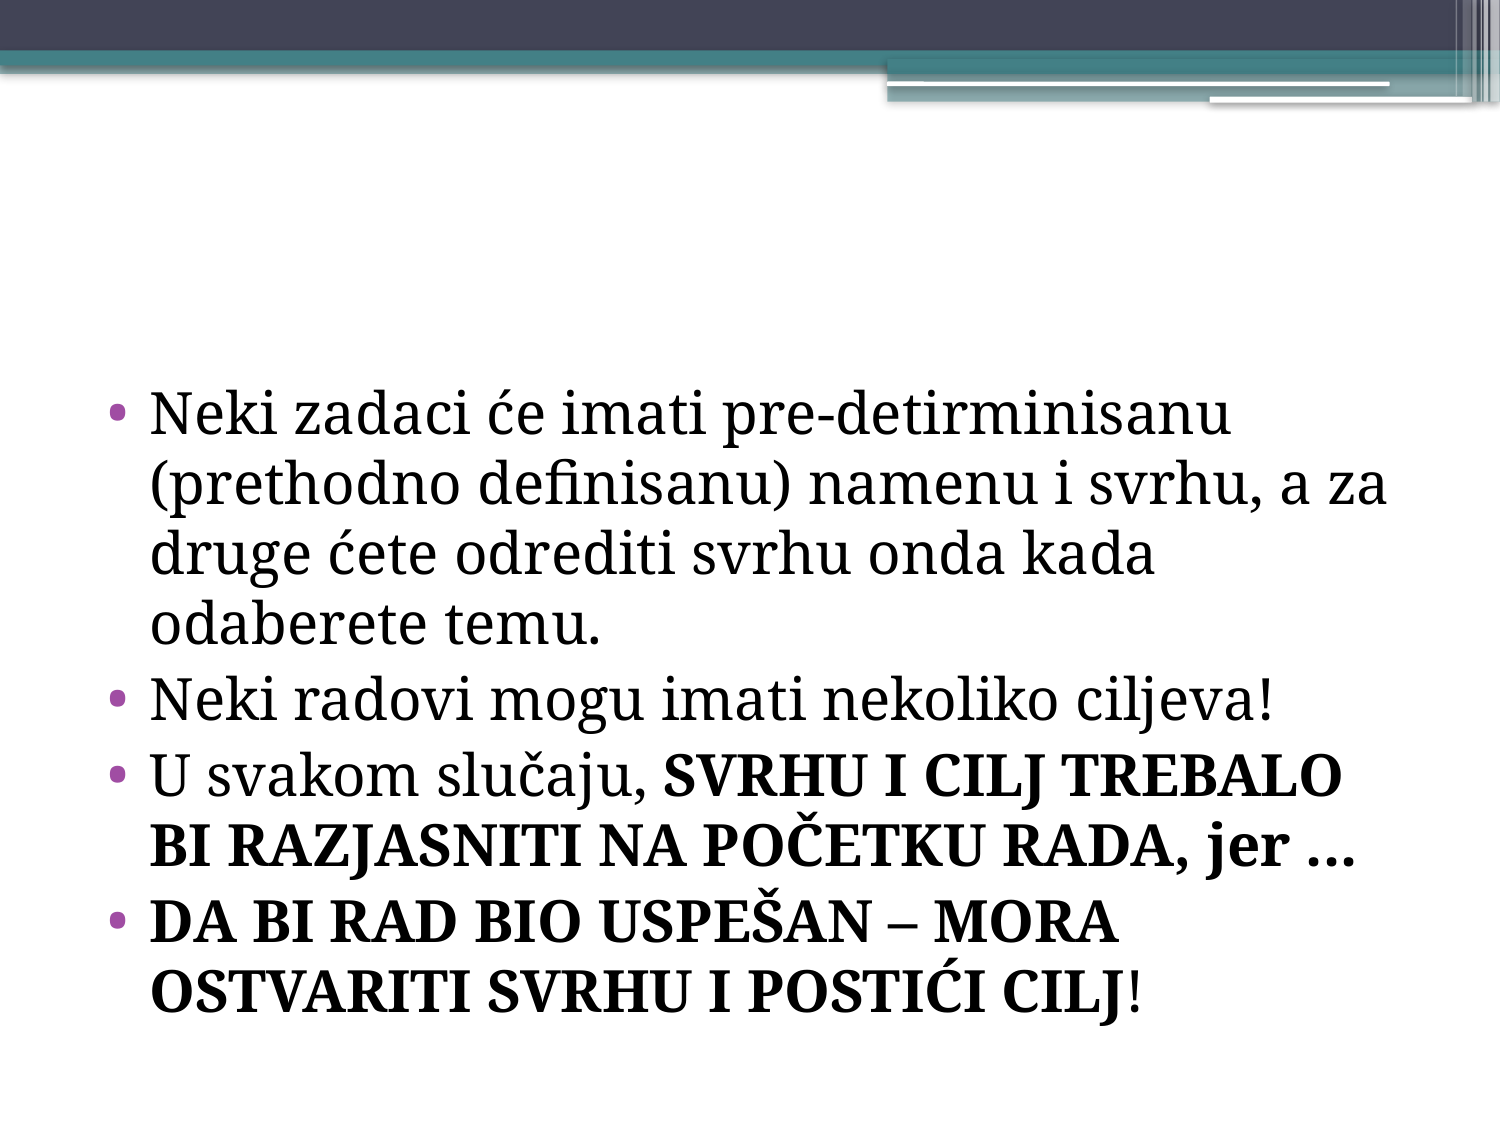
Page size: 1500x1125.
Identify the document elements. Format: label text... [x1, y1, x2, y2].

list Neki zadaci će imati pre-detirminisanu (prethodno definisanu) namenu i svrhu, a za druge ćete odrediti svrhu onda kada odaberete temu. Neki radovi mogu imati nekoliko ciljeva! U svakom slučaju, SVRHU I CILJ TREBALO BI RAZJASNITI NA POČETKU RADA, jer ... DA BI RAD BIO USPEŠAN – MORA OSTVARITI SVRHU I POSTIĆI CILJ! [75, 368, 1425, 1079]
